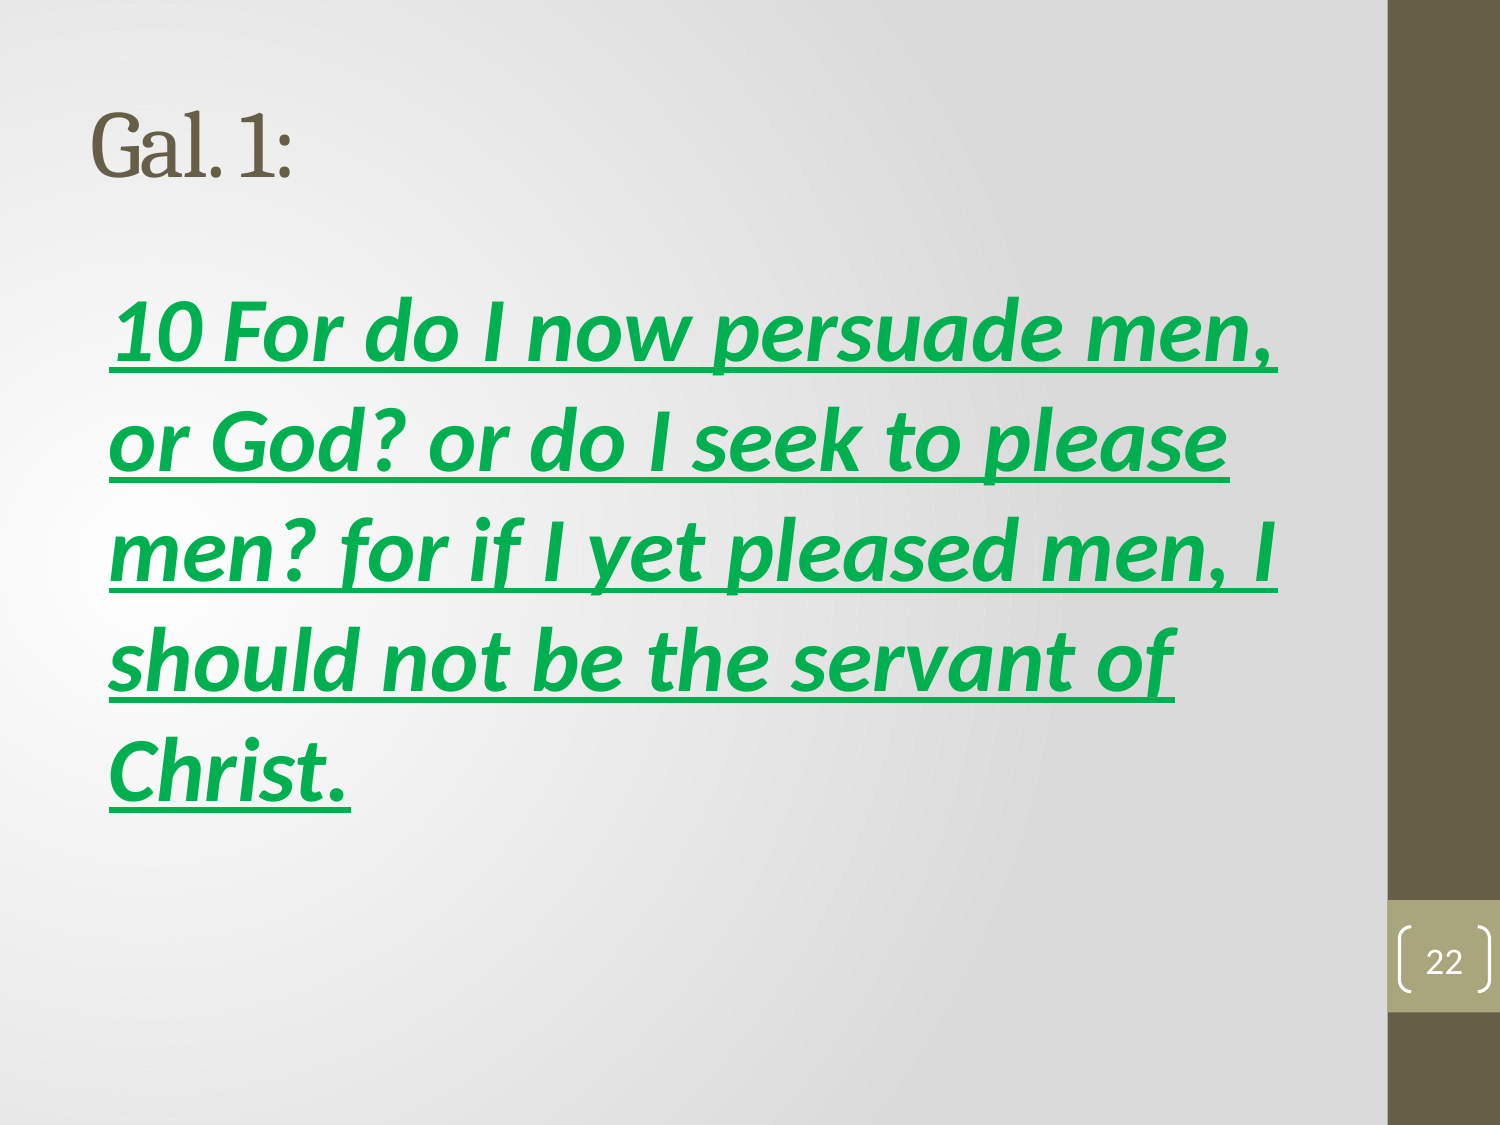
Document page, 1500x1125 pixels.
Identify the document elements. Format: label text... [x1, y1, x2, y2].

slide_number 22 [1397, 925, 1492, 994]
title Gal. 1: [75, 45, 1325, 233]
list 10 For do I now persuade men, or God? or do I seek to please men? for if I yet pleased men, I should not be the servant of Christ. [75, 262, 1325, 1050]
